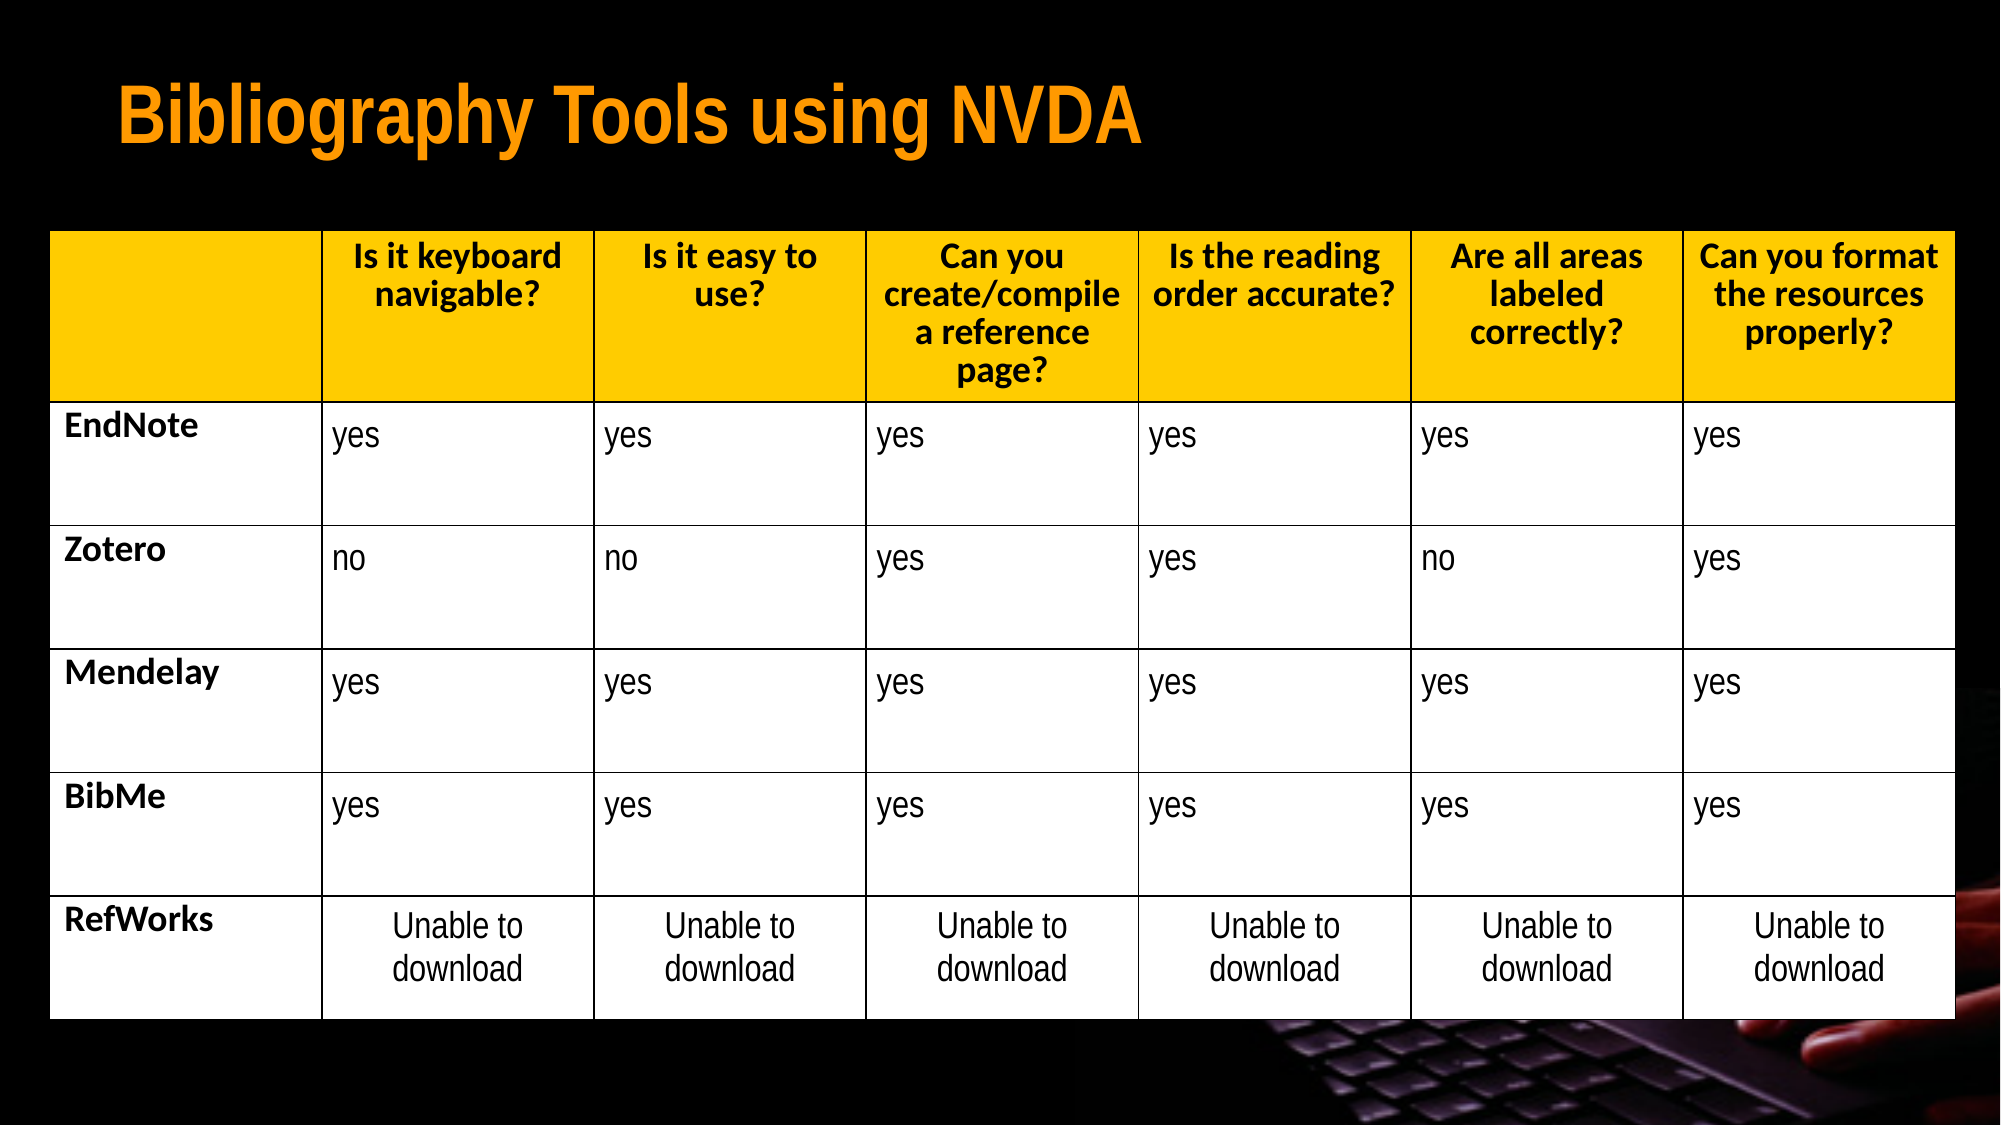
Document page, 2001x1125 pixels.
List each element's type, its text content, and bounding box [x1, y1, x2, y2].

table_cell no [595, 526, 865, 648]
table_cell yes [1139, 773, 1410, 895]
table_cell Unable to download [867, 897, 1138, 1019]
title Bibliography Tools using NVDA [102, 16, 1903, 204]
table_cell Unable to download [1684, 897, 1955, 1019]
table_cell Zotero [50, 526, 321, 648]
table_cell yes [323, 403, 593, 525]
table_cell yes [1139, 526, 1410, 648]
table_cell no [323, 526, 593, 648]
table_header Is it keyboard navigable? [323, 231, 593, 401]
table_cell Mendelay [50, 650, 321, 772]
table_cell yes [1139, 403, 1410, 525]
table_cell yes [1139, 650, 1410, 772]
table_cell no [1412, 526, 1682, 648]
table_cell yes [1684, 773, 1955, 895]
table_cell BibMe [50, 773, 321, 895]
table_cell yes [1684, 403, 1955, 525]
table_cell yes [595, 773, 865, 895]
table_cell yes [1412, 403, 1682, 525]
table_cell yes [1412, 650, 1682, 772]
table_cell yes [1684, 650, 1955, 772]
table_cell yes [323, 650, 593, 772]
table_cell yes [867, 403, 1138, 525]
table_cell yes [595, 650, 865, 772]
table_header [50, 231, 321, 401]
table_cell yes [323, 773, 593, 895]
table_cell yes [867, 773, 1138, 895]
table_cell Unable to download [1139, 897, 1410, 1019]
table_cell yes [1684, 526, 1955, 648]
table_cell yes [595, 403, 865, 525]
table_cell Unable to download [595, 897, 865, 1019]
table_header Are all areas labeled correctly? [1412, 231, 1682, 401]
table_header Is the reading order accurate? [1139, 231, 1410, 401]
table_cell Unable to download [323, 897, 593, 1019]
table_header Can you create/compile a reference page? [867, 231, 1138, 401]
table_cell yes [867, 526, 1138, 648]
picture [1074, 688, 2001, 1125]
table_header Can you format the resources properly? [1684, 231, 1955, 401]
table_cell yes [1412, 773, 1682, 895]
table_cell yes [867, 650, 1138, 772]
table_header Is it easy to use? [595, 231, 865, 401]
table_cell Unable to download [1412, 897, 1682, 1019]
table_cell EndNote [50, 403, 321, 525]
table_cell RefWorks [50, 897, 321, 1019]
